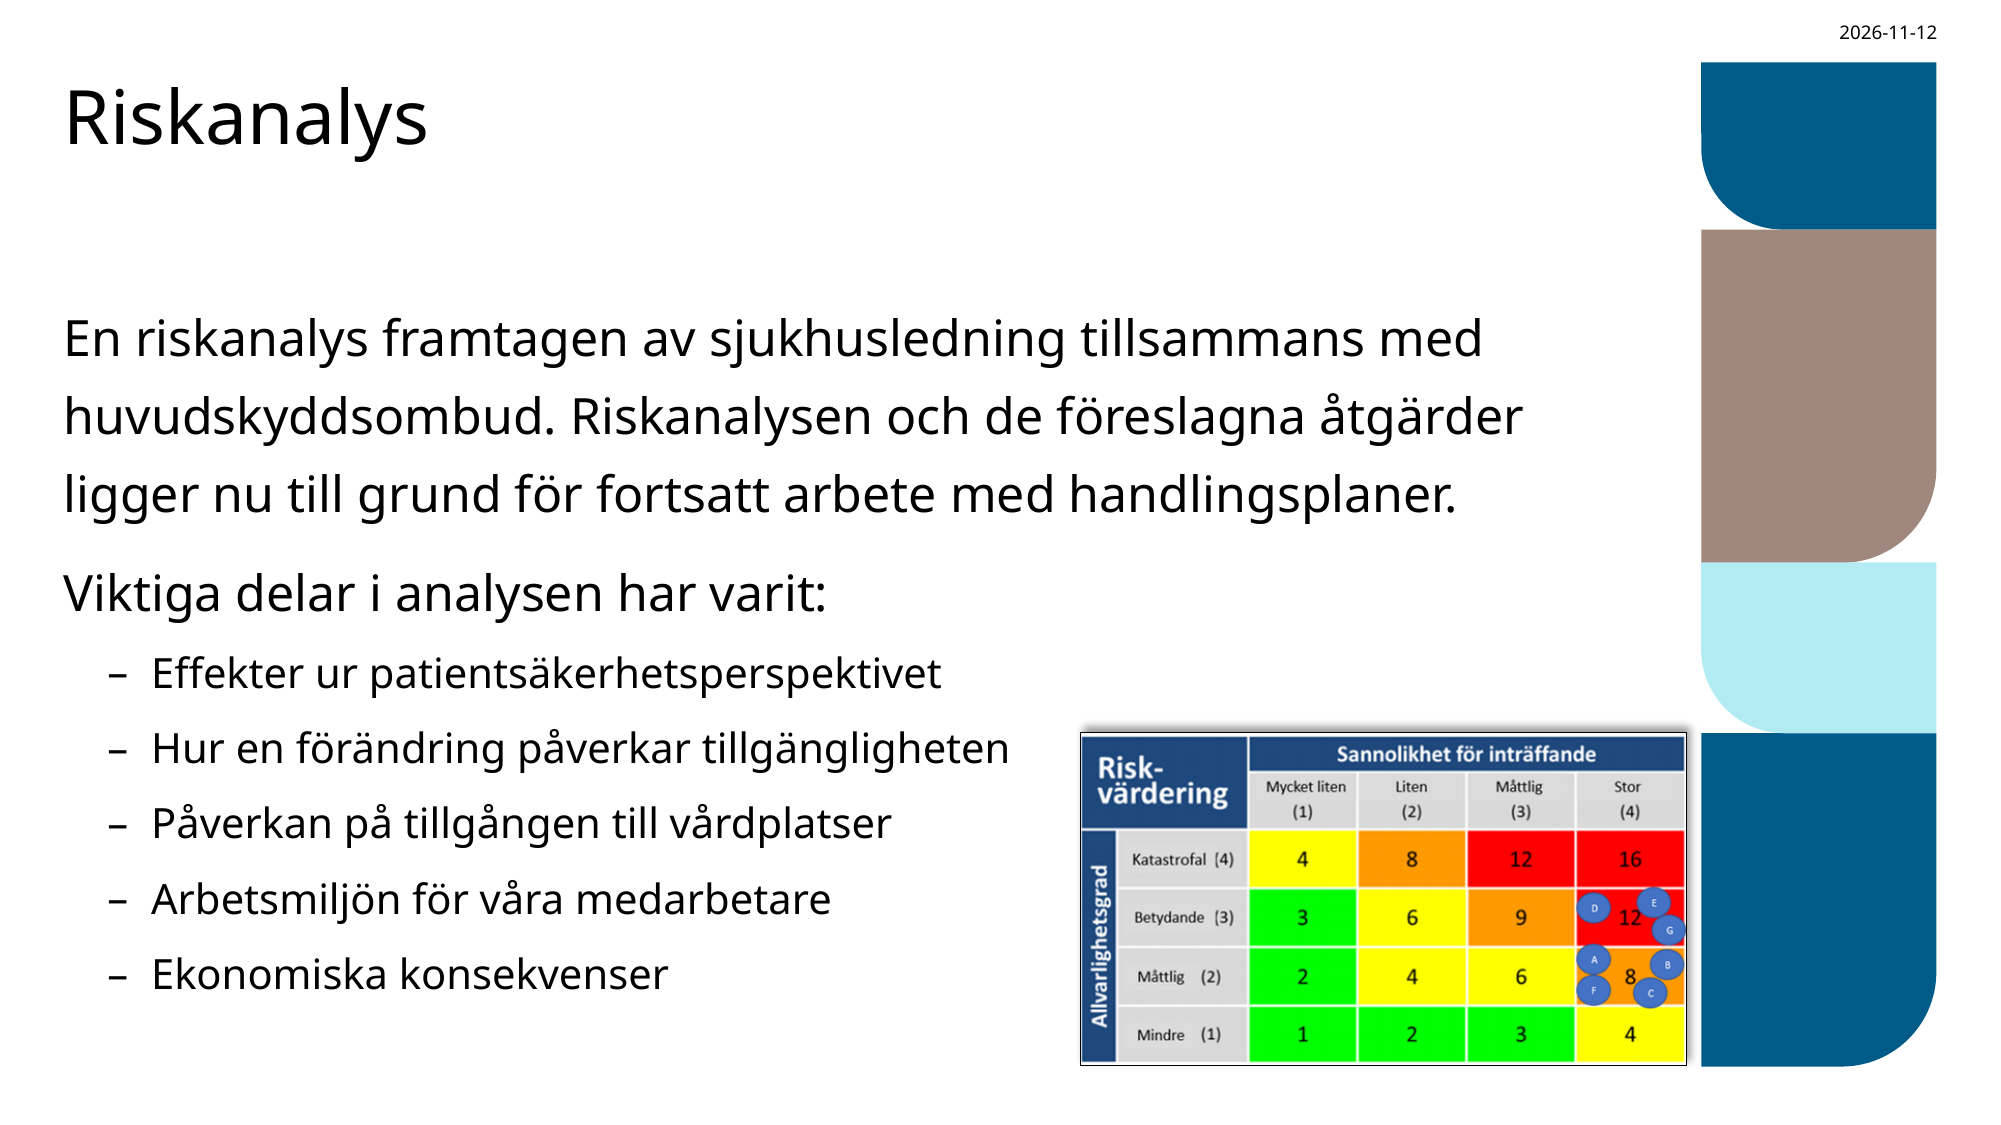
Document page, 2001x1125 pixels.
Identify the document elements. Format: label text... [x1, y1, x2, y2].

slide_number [1788, 22, 1938, 46]
picture [1080, 732, 1687, 1066]
list En riskanalys framtagen av sjukhusledning tillsammans med huvudskyddsombud. Riskanalysen och de föreslagna åtgärder ligger nu till grund för fortsatt arbete med handlingsplaner. Viktiga delar i analysen har varit: Effekter ur patientsäkerhetsperspektivet Hur en förändring påverkar tillgängligheten Påverkan på tillgången till vårdplatser Arbetsmiljön för våra medarbetare Ekonomiska konsekvenser [63, 288, 1599, 1029]
title Riskanalys [63, 69, 1599, 237]
